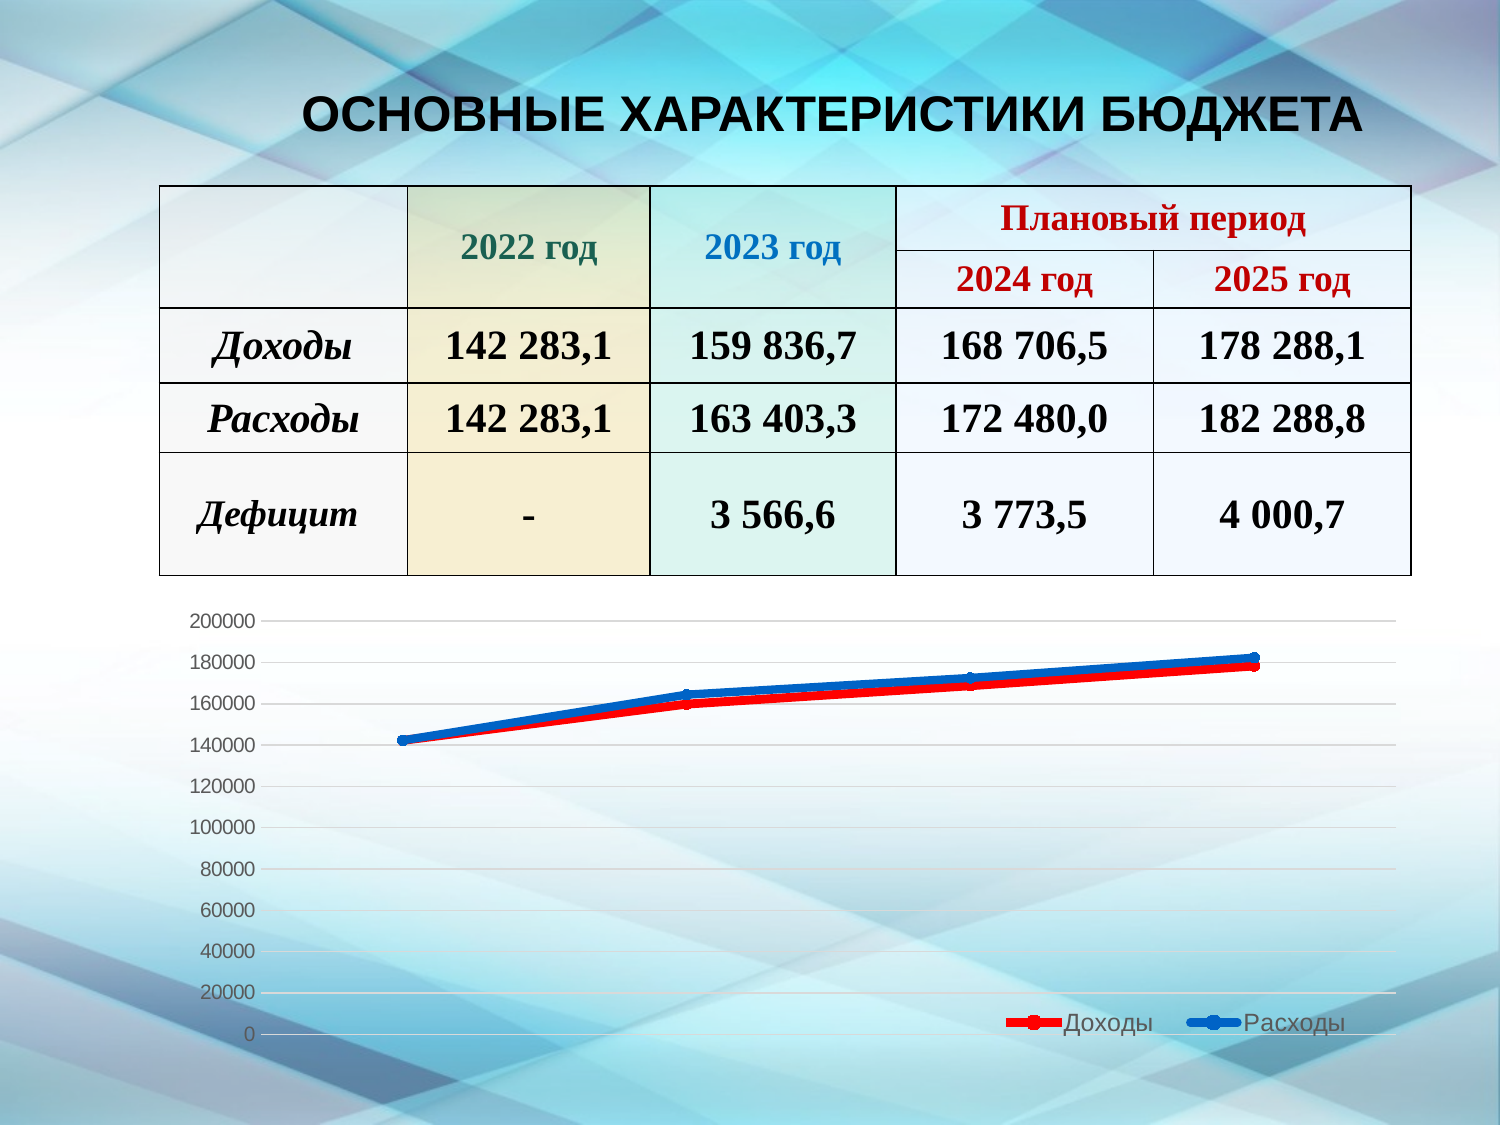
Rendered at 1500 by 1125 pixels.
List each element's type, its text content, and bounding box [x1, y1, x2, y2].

table_cell 3 566,6 [651, 453, 895, 575]
table_cell Дефицит [160, 453, 407, 575]
table_cell 142 283,1 [408, 309, 649, 382]
table_header 2023 год [651, 187, 895, 307]
text_box содержание улично-дорожной сети (2023г. – 15 079,5 тыс. рублей, 2024г. – 20 909,0 тыс. рублей, 2025г. – 26 934,4 тыс. рублей) [0, 0, 1500, 1125]
title ОСНОВНЫЕ ХАРАКТЕРИСТИКИ БЮДЖЕТА [232, 59, 1433, 164]
table_cell 172 480,0 [897, 384, 1153, 452]
table_cell Расходы [160, 384, 407, 452]
table_cell 159 836,7 [651, 309, 895, 382]
chart [147, 597, 1424, 1047]
table_header 2022 год [408, 187, 649, 307]
table_cell - [408, 453, 649, 575]
table_cell 182 288,8 [1154, 384, 1410, 452]
table_cell 4 000,7 [1154, 453, 1410, 575]
table_header [160, 187, 407, 307]
table_cell 142 283,1 [408, 384, 649, 452]
table_cell 178 288,1 [1154, 309, 1410, 382]
table_cell 3 773,5 [897, 453, 1153, 575]
table_cell 163 403,3 [651, 384, 895, 452]
table_header Плановый период [897, 187, 1410, 250]
table_cell 168 706,5 [897, 309, 1153, 382]
table_cell 2024 год [897, 251, 1153, 307]
table_cell Доходы [160, 309, 407, 382]
table_cell 2025 год [1154, 251, 1410, 307]
